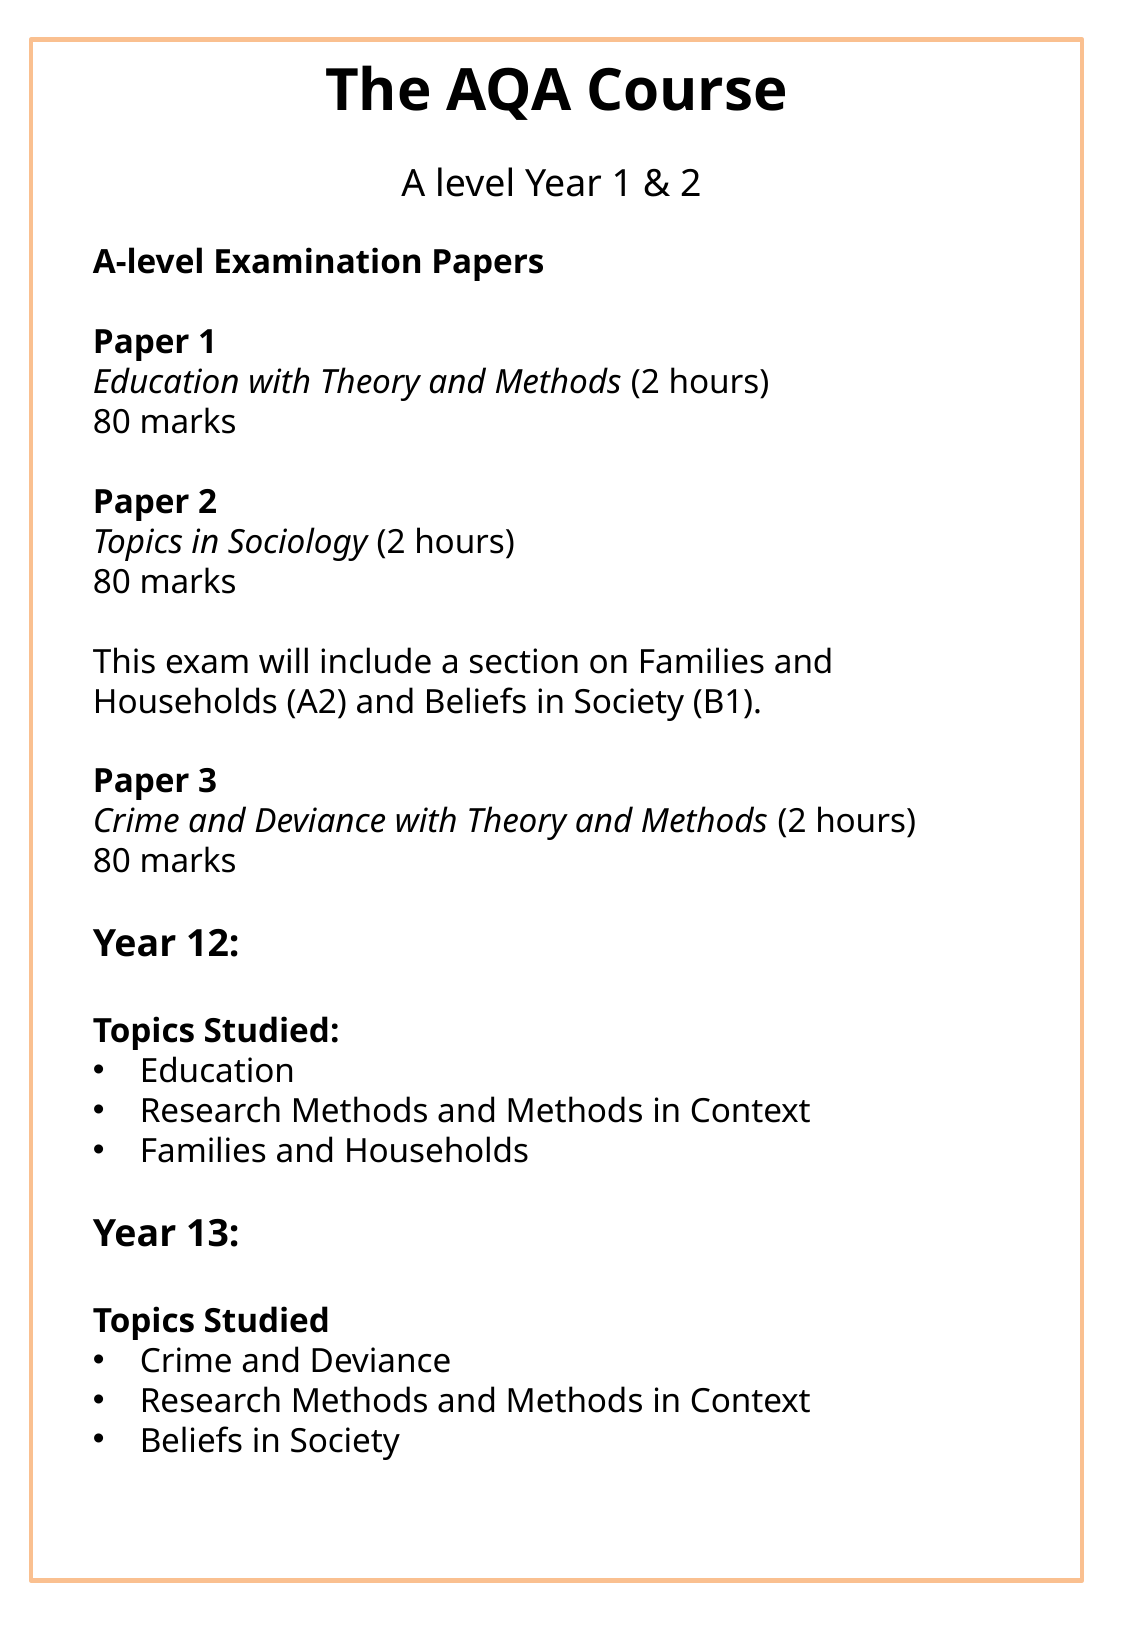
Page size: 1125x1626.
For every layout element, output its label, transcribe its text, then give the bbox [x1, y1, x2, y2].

text_box [29, 37, 1084, 1582]
text_box A level Year 1 & 2 [30, 151, 1083, 212]
text_box A-level Examination Papers Paper 1 Education with Theory and Methods (2 hours) 80 marks Paper 2 Topics in Sociology (2 hours) 80 marks This exam will include a section on Families and Households (A2) and Beliefs in Society (B1). Paper 3 Crime and Deviance with Theory and Methods (2 hours) 80 marks Year 12: Topics Studied: Education Research Methods and Methods in Context Families and Households Year 13: Topics Studied Crime and Deviance Research Methods and Methods in Context Beliefs in Society [78, 233, 1043, 1511]
